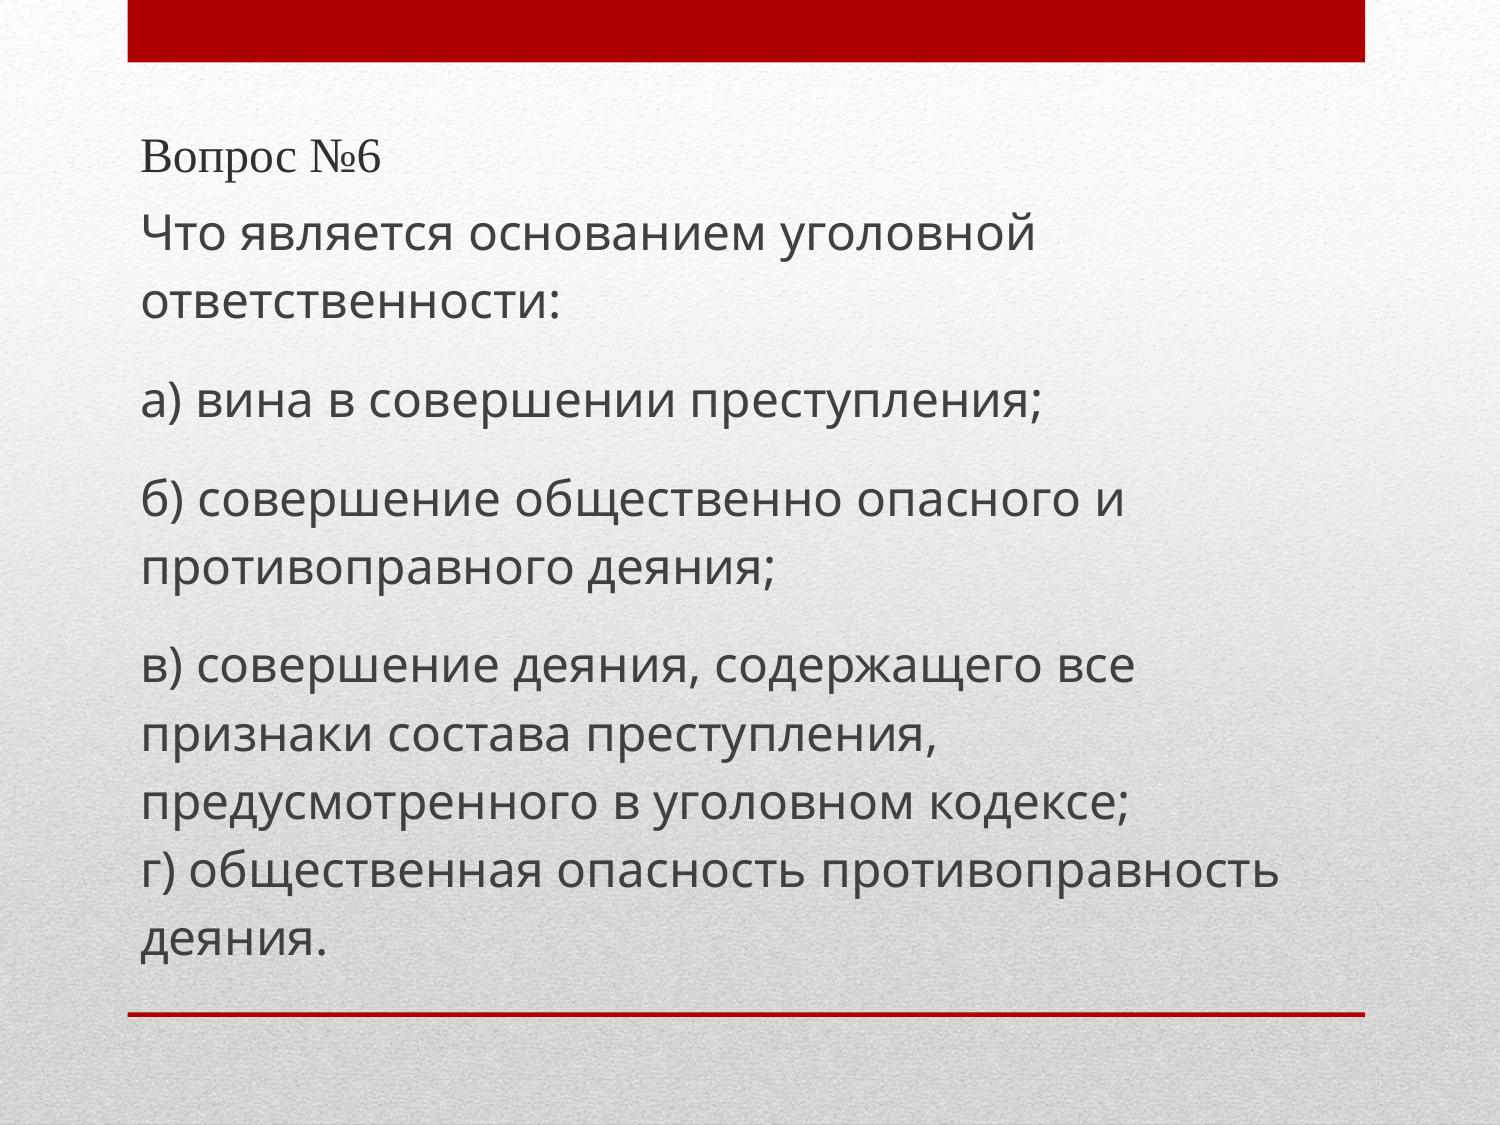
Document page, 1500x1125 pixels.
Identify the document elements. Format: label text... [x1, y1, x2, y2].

list Вопрос №6 Что является основанием уголовной ответственности: а) вина в совершении преступления; б) совершение общественно опасного и противоправного деяния; в) совершение деяния, содержащего все признаки состава преступления, предусмотренного в уголовном кодексе; г) общественная опасность противоправность деяния. [125, 112, 1363, 976]
